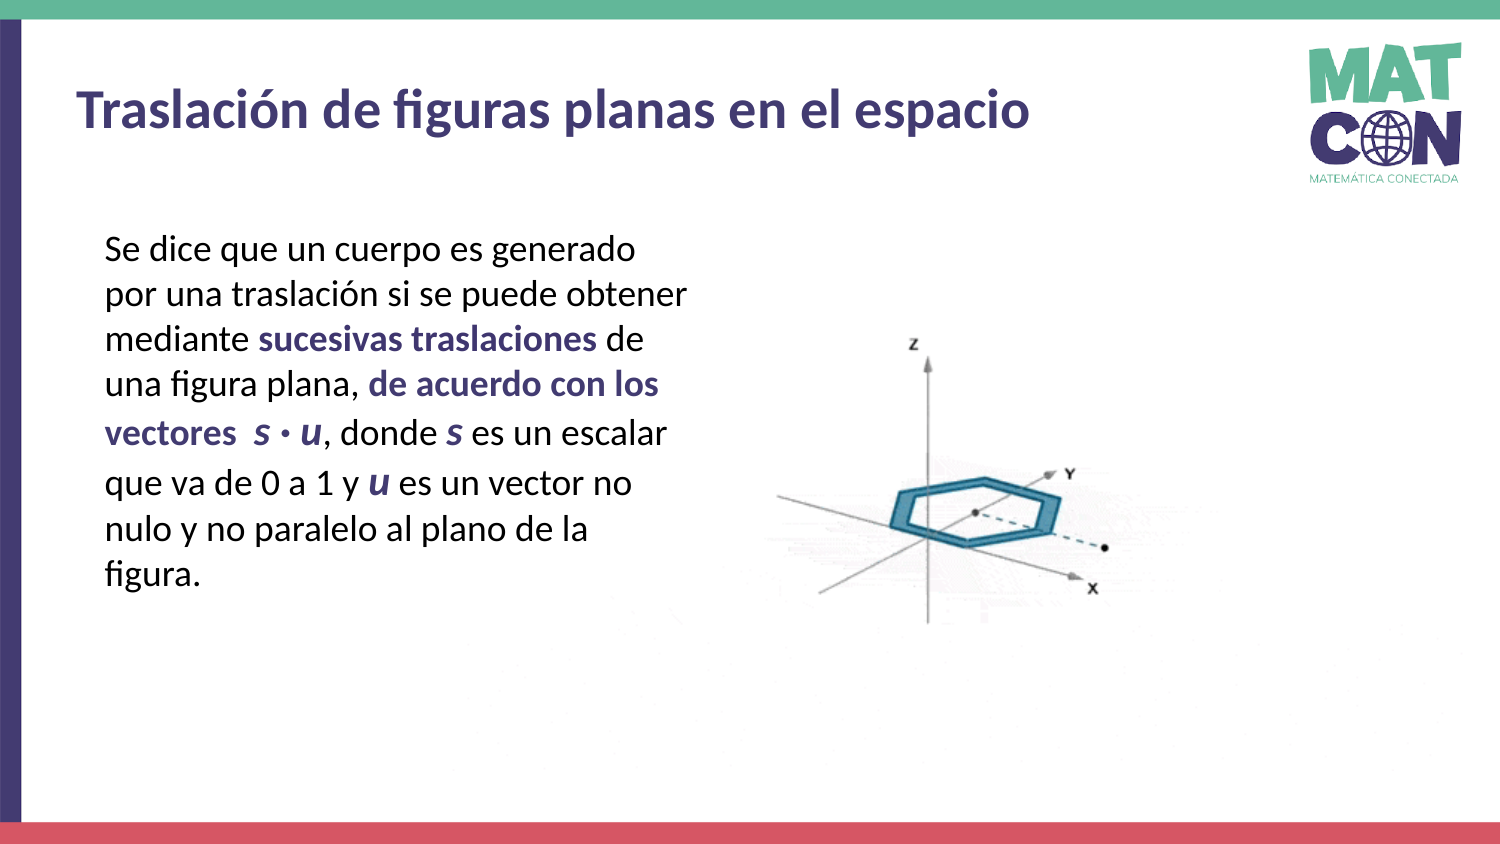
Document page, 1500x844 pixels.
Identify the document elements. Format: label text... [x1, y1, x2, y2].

text_box Se dice que un cuerpo es generado por una traslación si se puede obtener mediante sucesivas traslaciones de una figura plana, de acuerdo con los vectores s · u, donde s es un escalar que va de 0 a 1 y u es un vector no nulo y no paralelo al plano de la figura. [14, 208, 441, 654]
text_box Traslación de figuras planas en el espacio [65, 67, 1071, 146]
picture [0, 0, 1500, 844]
